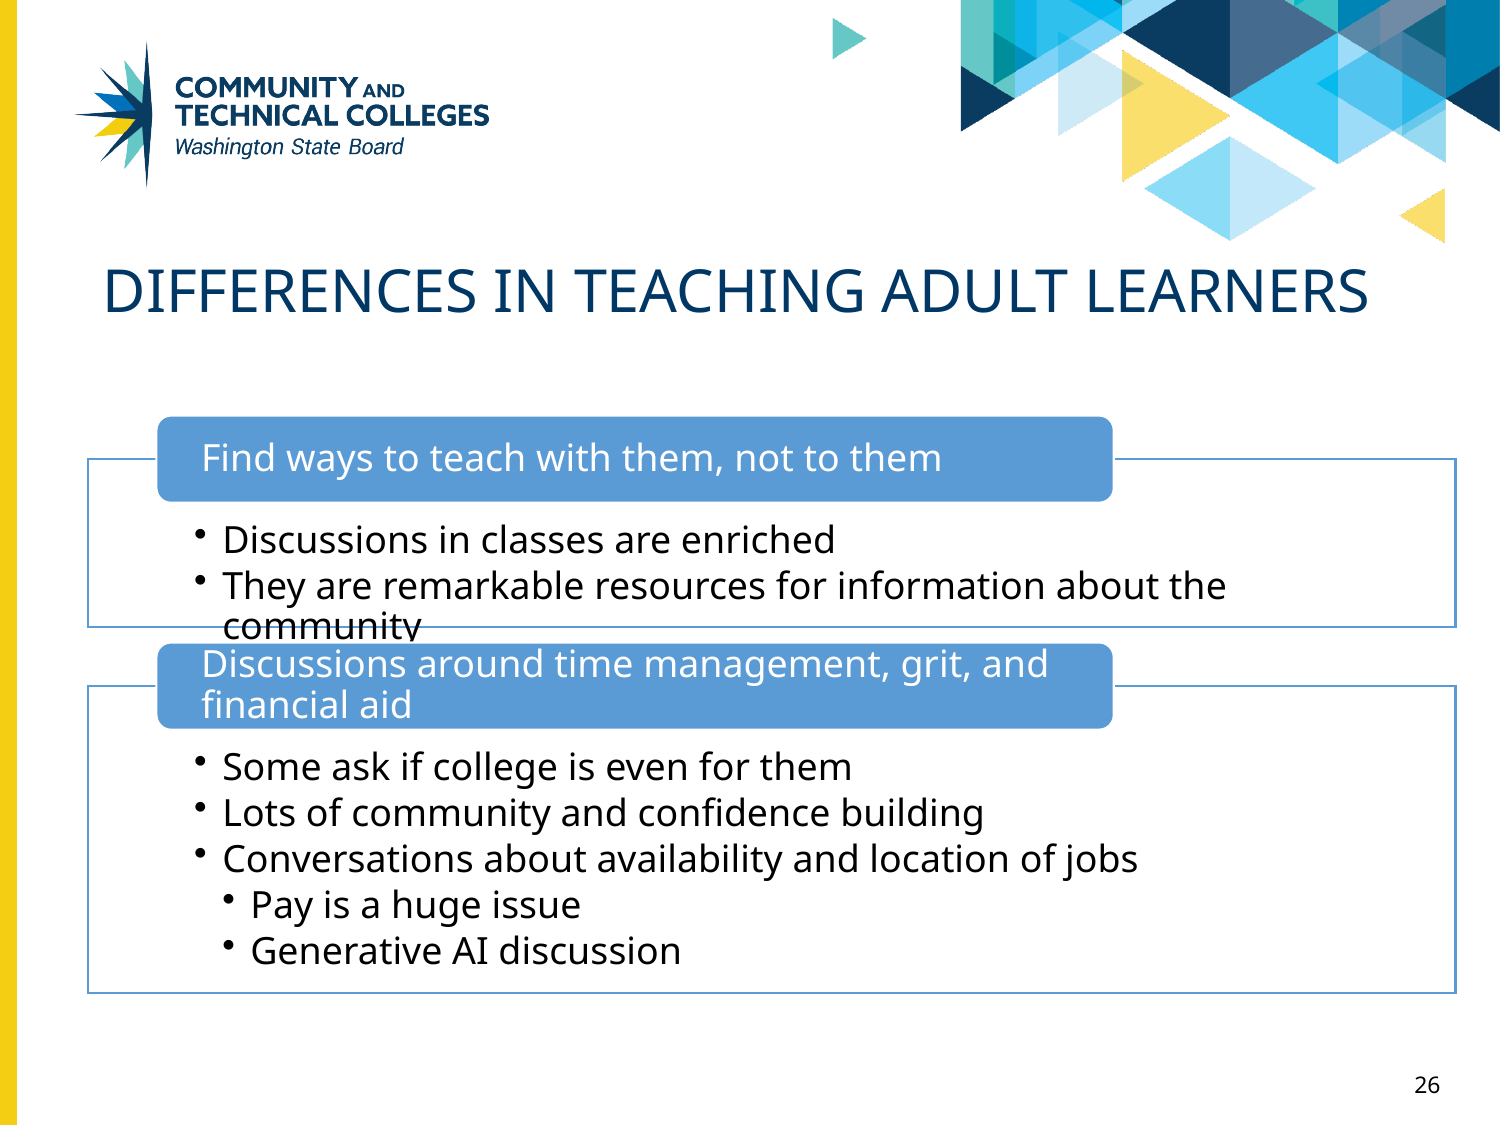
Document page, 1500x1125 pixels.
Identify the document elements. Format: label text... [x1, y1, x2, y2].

picture [832, 0, 1500, 243]
picture [17, 25, 557, 228]
title Differences in teaching adult learners [88, 254, 1456, 385]
slide_number 26 [1378, 1063, 1456, 1103]
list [87, 396, 1456, 1013]
